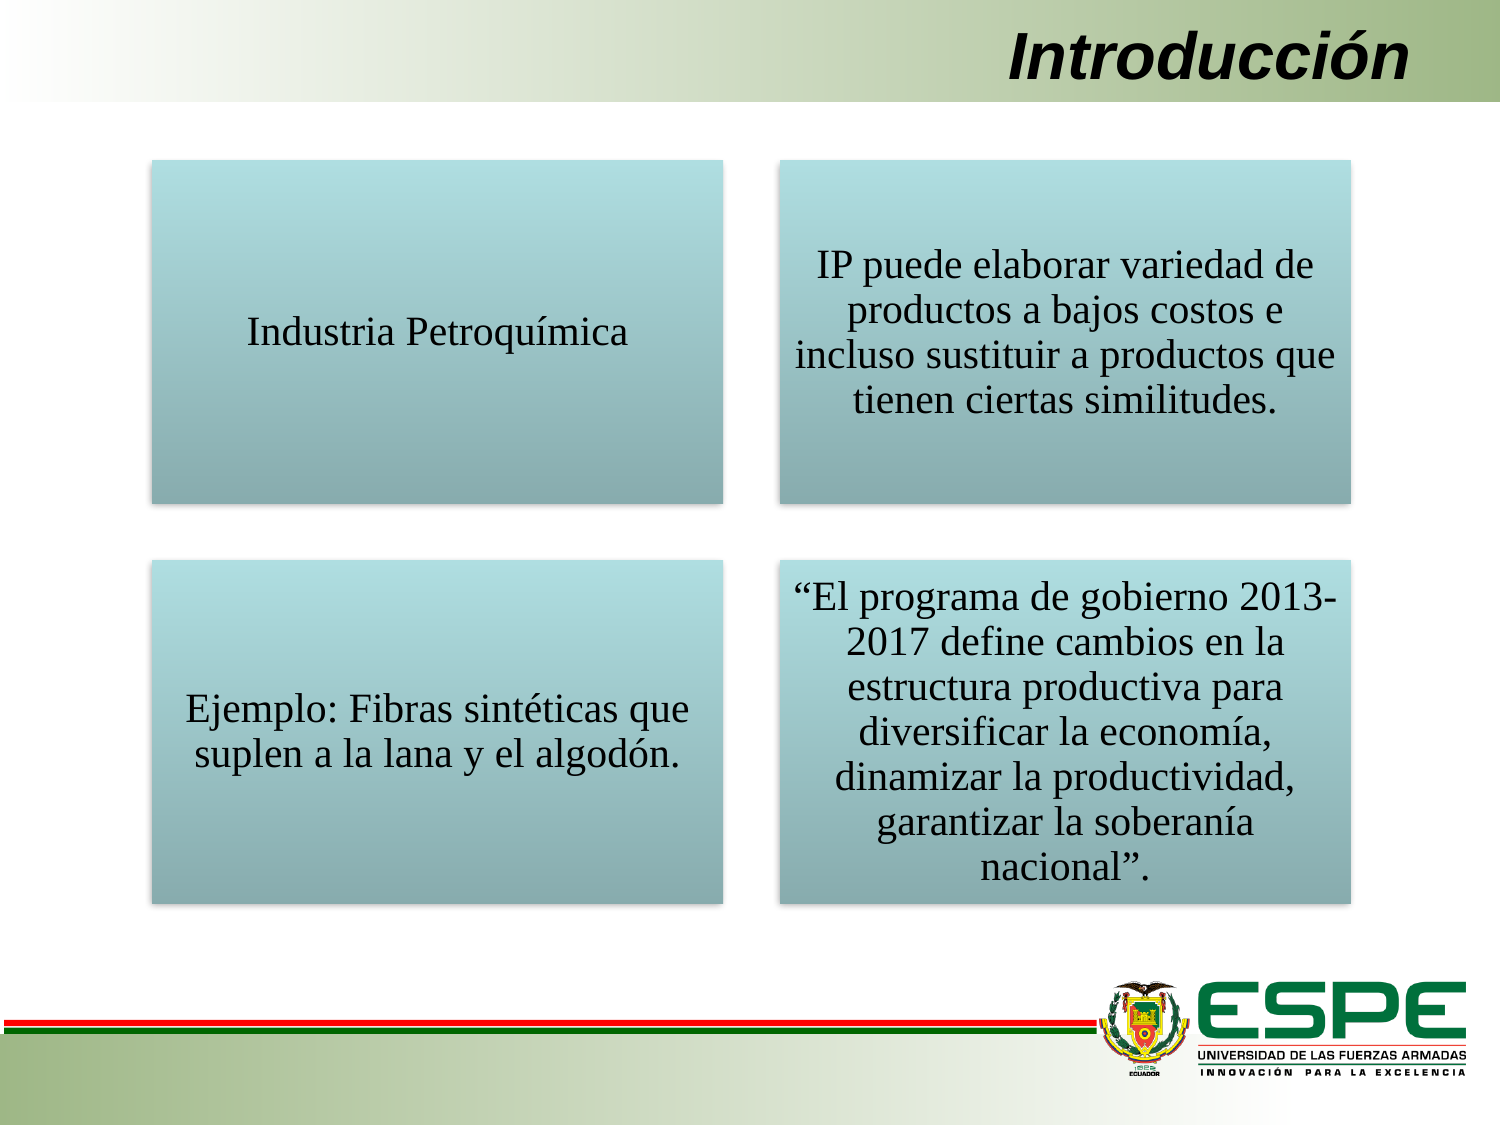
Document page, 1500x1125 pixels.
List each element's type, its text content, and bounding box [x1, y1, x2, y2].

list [76, 160, 1427, 904]
picture [1099, 981, 1466, 1076]
title Introducción [76, 5, 1427, 160]
